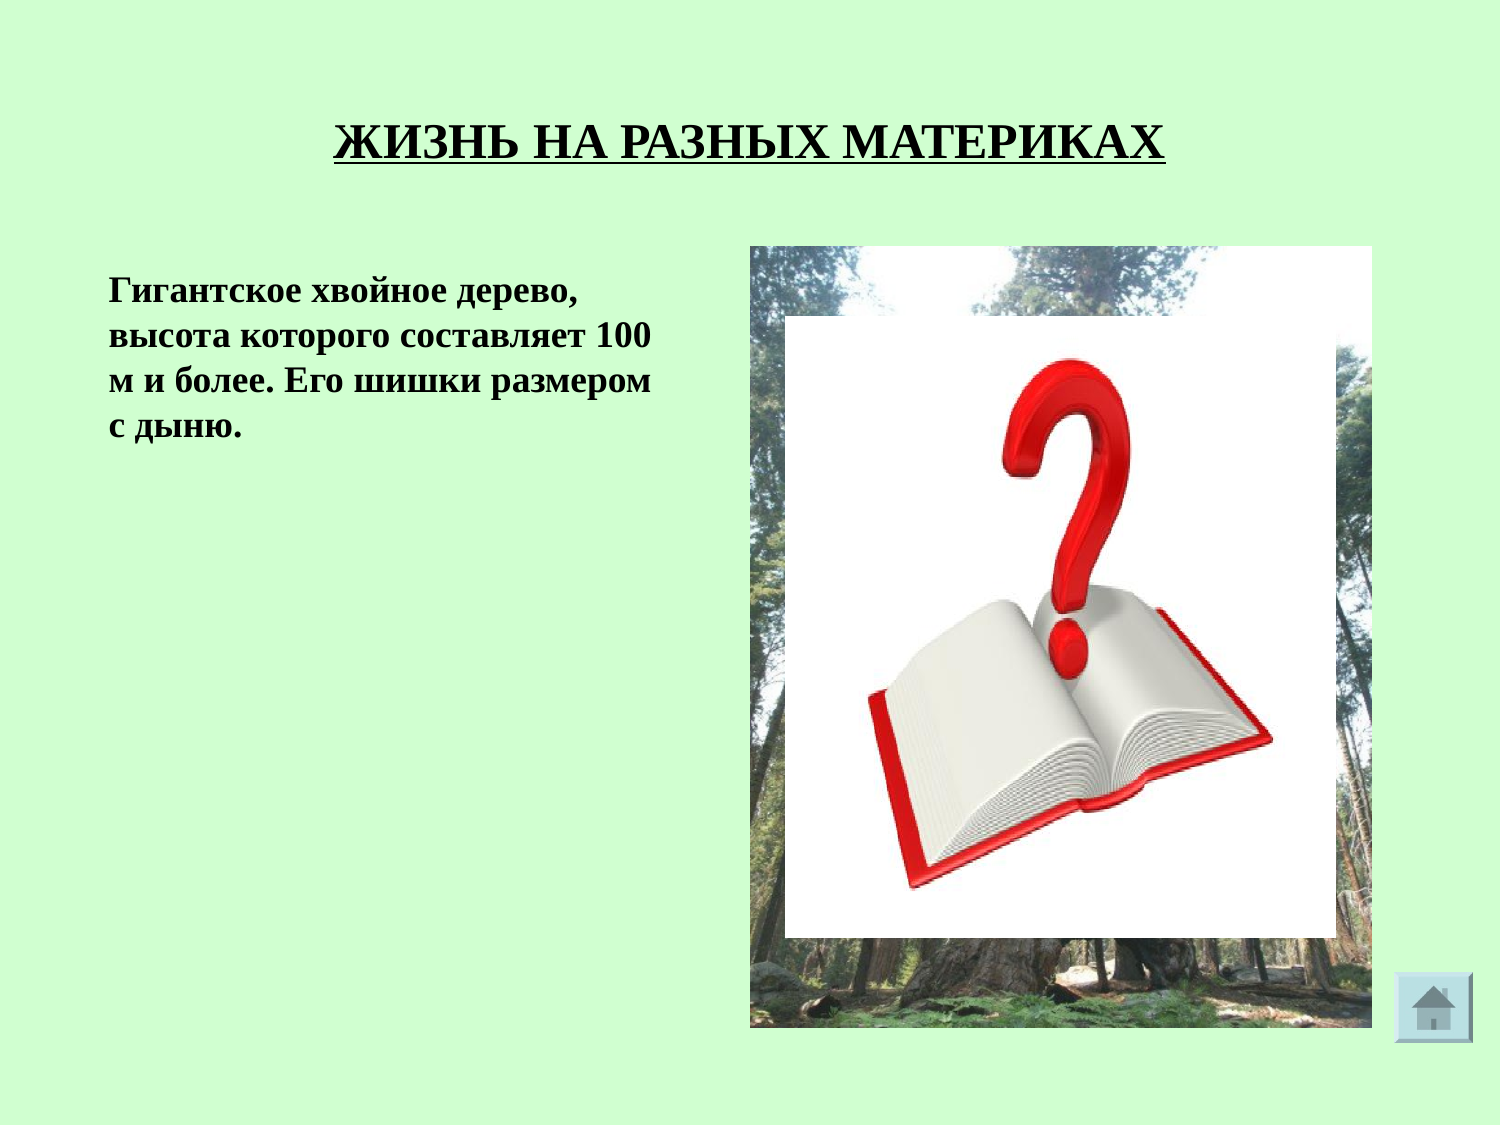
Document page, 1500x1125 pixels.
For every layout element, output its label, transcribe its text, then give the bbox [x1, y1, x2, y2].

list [749, 245, 1372, 1028]
text_box Гигантское хвойное дерево, высота которого составляет 100 м и более. Его шишки размером с дыню. [93, 257, 668, 453]
picture [784, 316, 1337, 938]
title ЖИЗНЬ НА РАЗНЫХ МАТЕРИКАХ [74, 44, 1426, 233]
picture [1394, 972, 1473, 1044]
